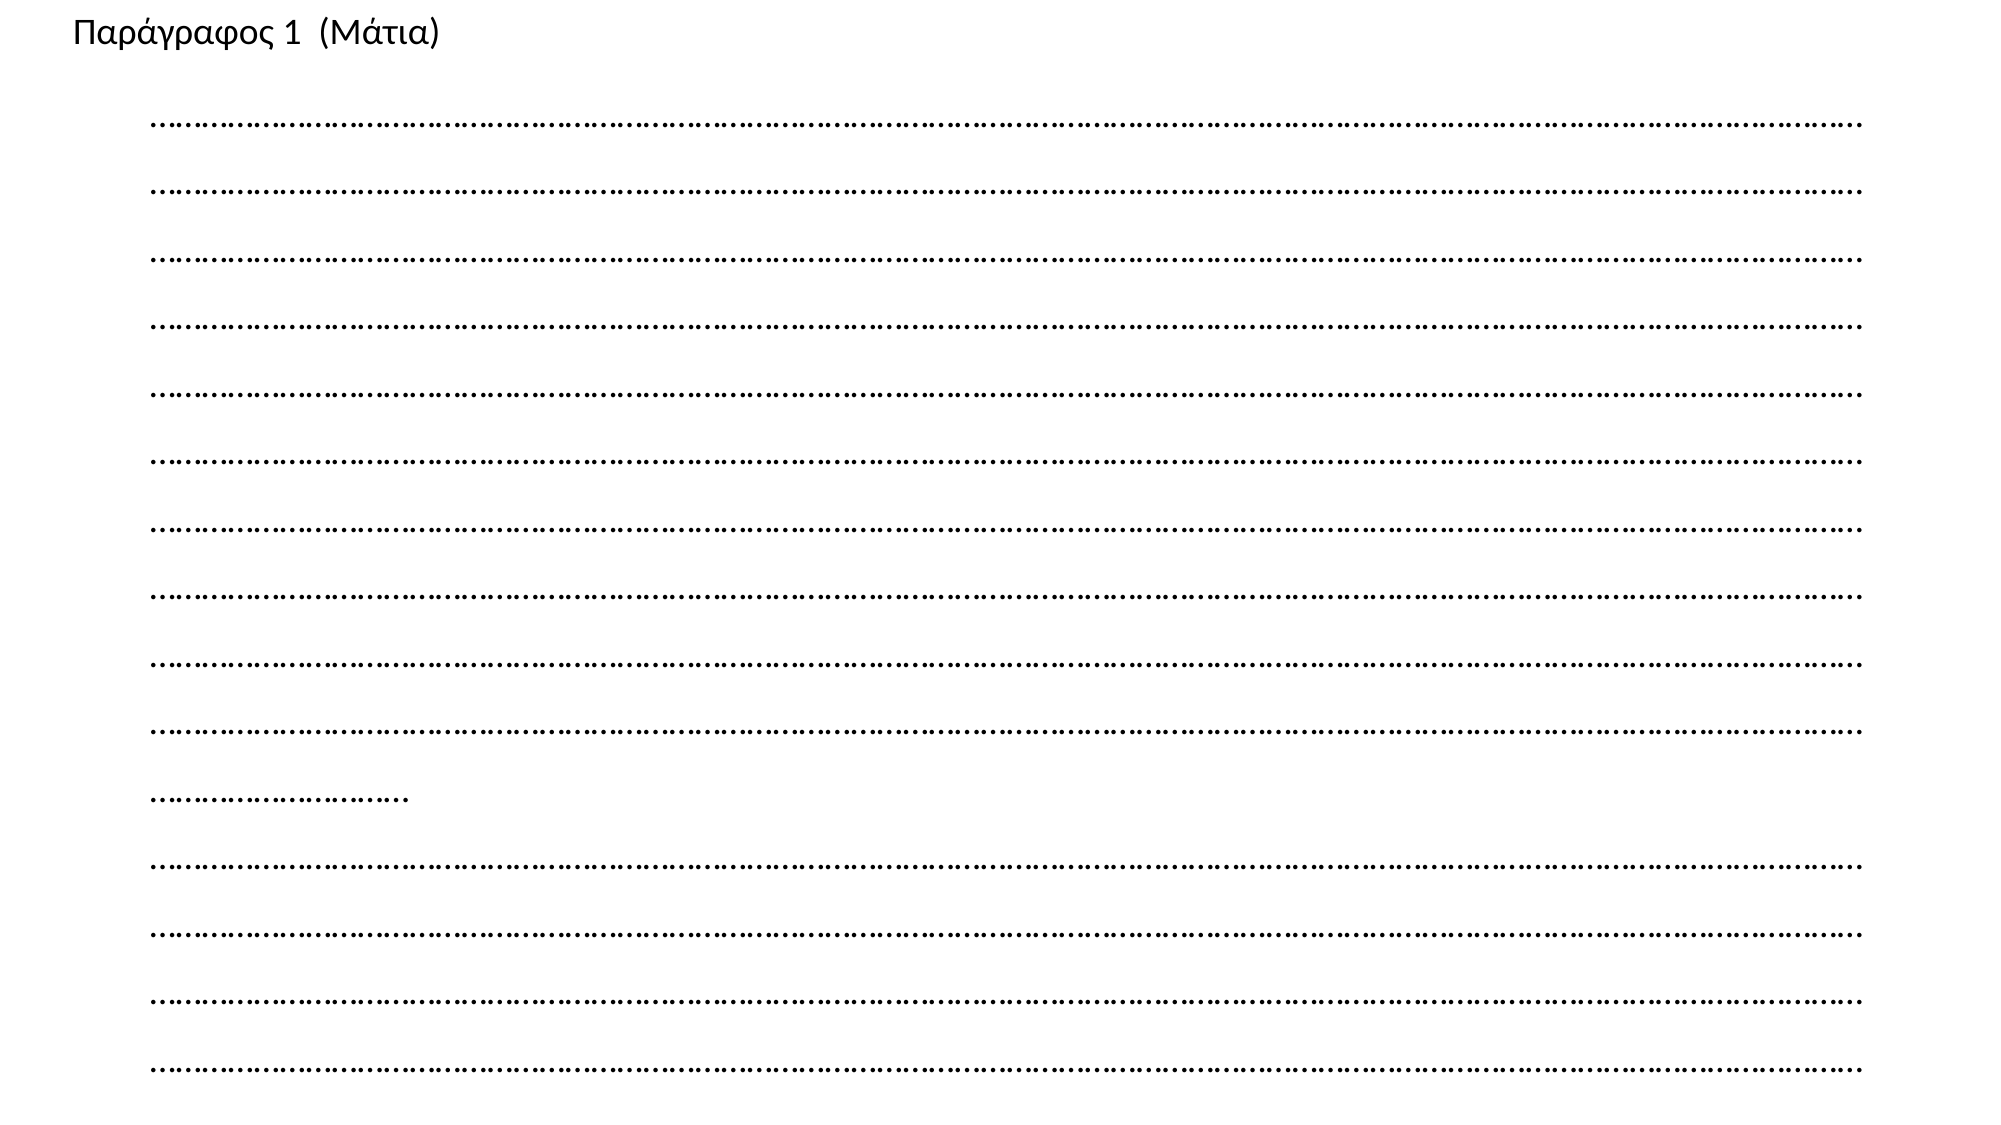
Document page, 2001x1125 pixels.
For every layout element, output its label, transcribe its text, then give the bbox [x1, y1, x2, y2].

text_box ………………………………………………………………………………………………………………………………………………………………………………………………………………………………………………………………………………………………………………………………………………………………………………………………………………………………………………………………………………………………………………………………………………………………………………………………………………………………………………………………………………………………………………………………………………………………………………………………………………………………………………………………………………………………………………………………………………………………………………………………………………………………………………………………………………………………………………………………………………………………………………………………………………………………………………………………………………………………………………………………………………………………………………………………………………………………………………………………………………………………………………………………………………………………………………………………………………………………………………………………………………………………………………………………………………………………………………………………………………………………………………………… …………………………………………………………………………………………………………………………………………………………………………………………………………………………………………………………………………………………………………………………………………………………………………………………………………………………………………………………………………………………………………………………………………………………………………………………………………………………………………………………………………………………………………………………………………………………………………………………………………………………………………………………………………………………………………………………… [135, 60, 1897, 1125]
text_box Παράγραφος 1 (Μάτια) [58, 0, 869, 60]
